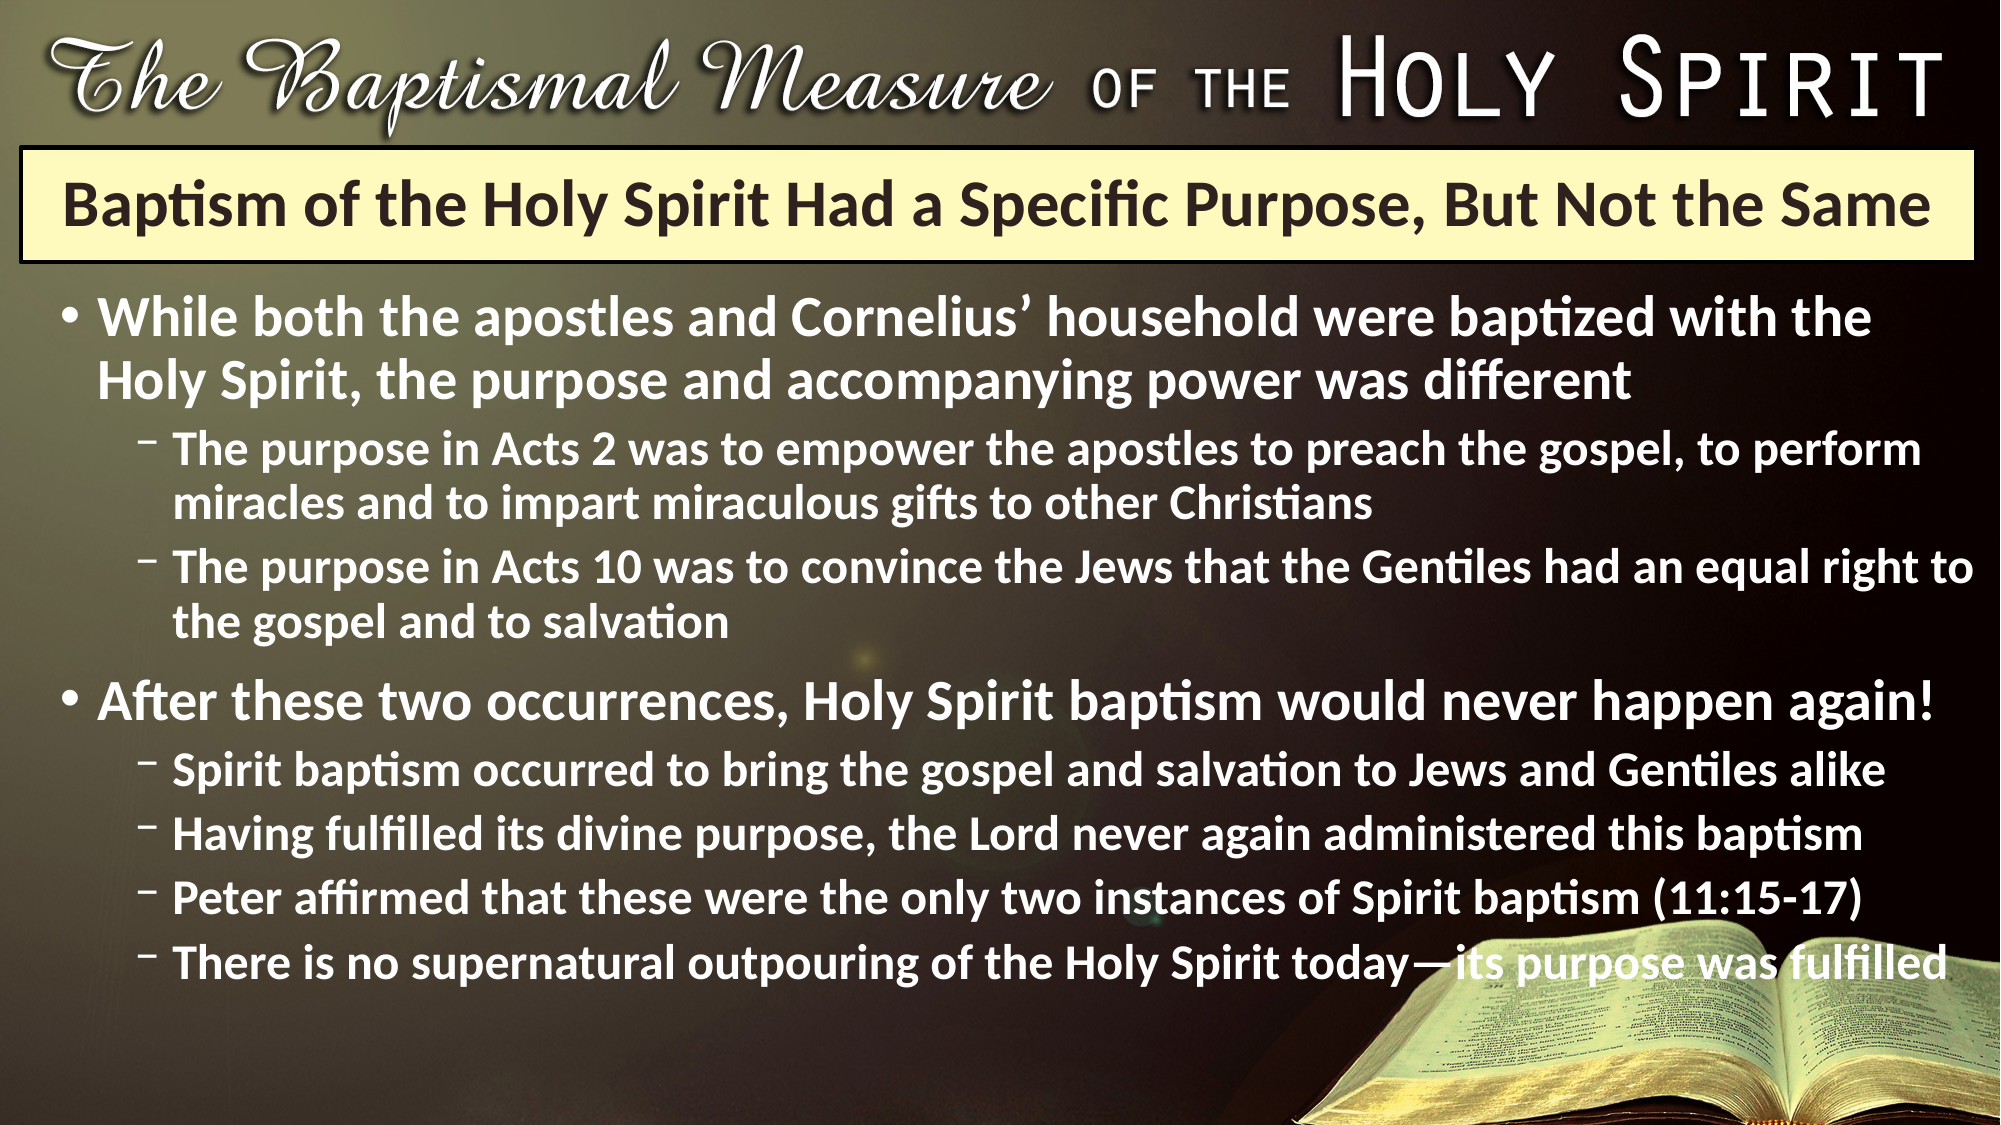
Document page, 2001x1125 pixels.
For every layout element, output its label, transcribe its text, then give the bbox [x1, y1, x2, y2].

list While both the apostles and Cornelius’ household were baptized with the Holy Spirit, the purpose and accompanying power was different The purpose in Acts 2 was to empower the apostles to preach the gospel, to perform miracles and to impart miraculous gifts to other Christians The purpose in Acts 10 was to convince the Jews that the Gentiles had an equal right to the gospel and to salvation After these two occurrences, Holy Spirit baptism would never happen again! Spirit baptism occurred to bring the gospel and salvation to Jews and Gentiles alike Having fulfilled its divine purpose, the Lord never again administered this baptism Peter affirmed that these were the only two instances of Spirit baptism (11:15-17) There is no supernatural outpouring of the Holy Spirit today—its purpose was fulfilled [44, 278, 2000, 1125]
title Baptism of the Holy Spirit Had a Specific Purpose, But Not the Same [19, 145, 1978, 264]
picture [0, 0, 2000, 1125]
